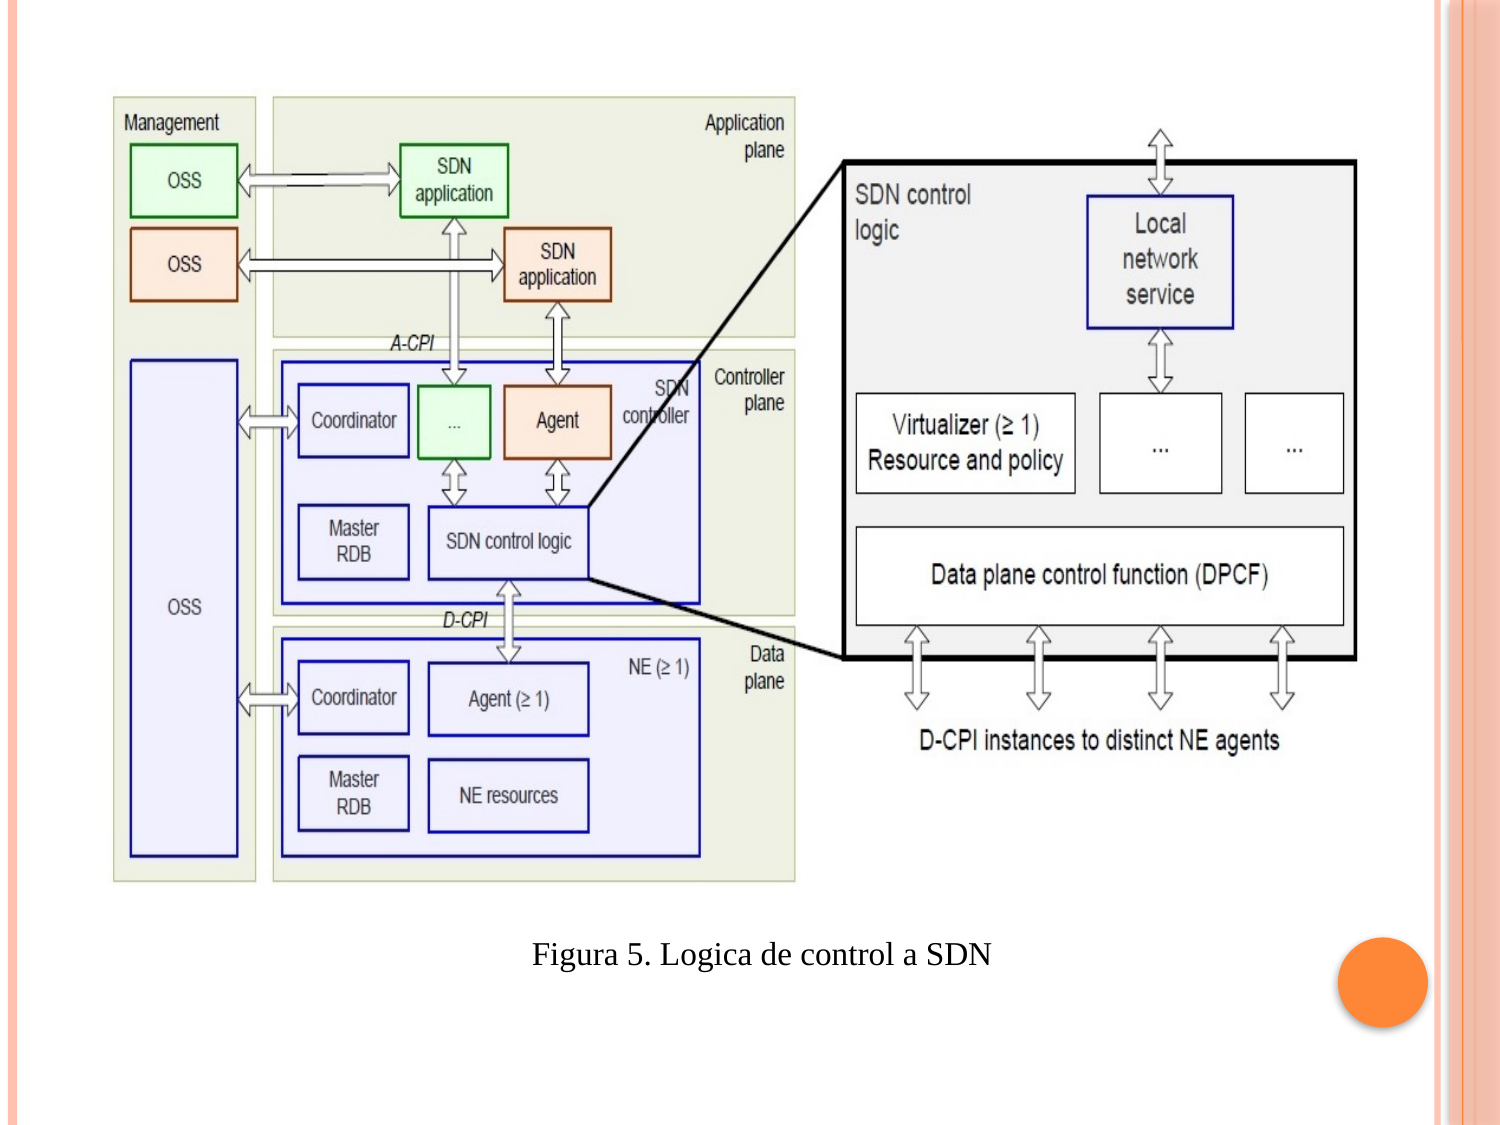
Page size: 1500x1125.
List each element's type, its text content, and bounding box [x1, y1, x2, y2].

picture [99, 86, 1376, 901]
text_box Figura 5. Logica de control a SDN [437, 924, 1088, 980]
